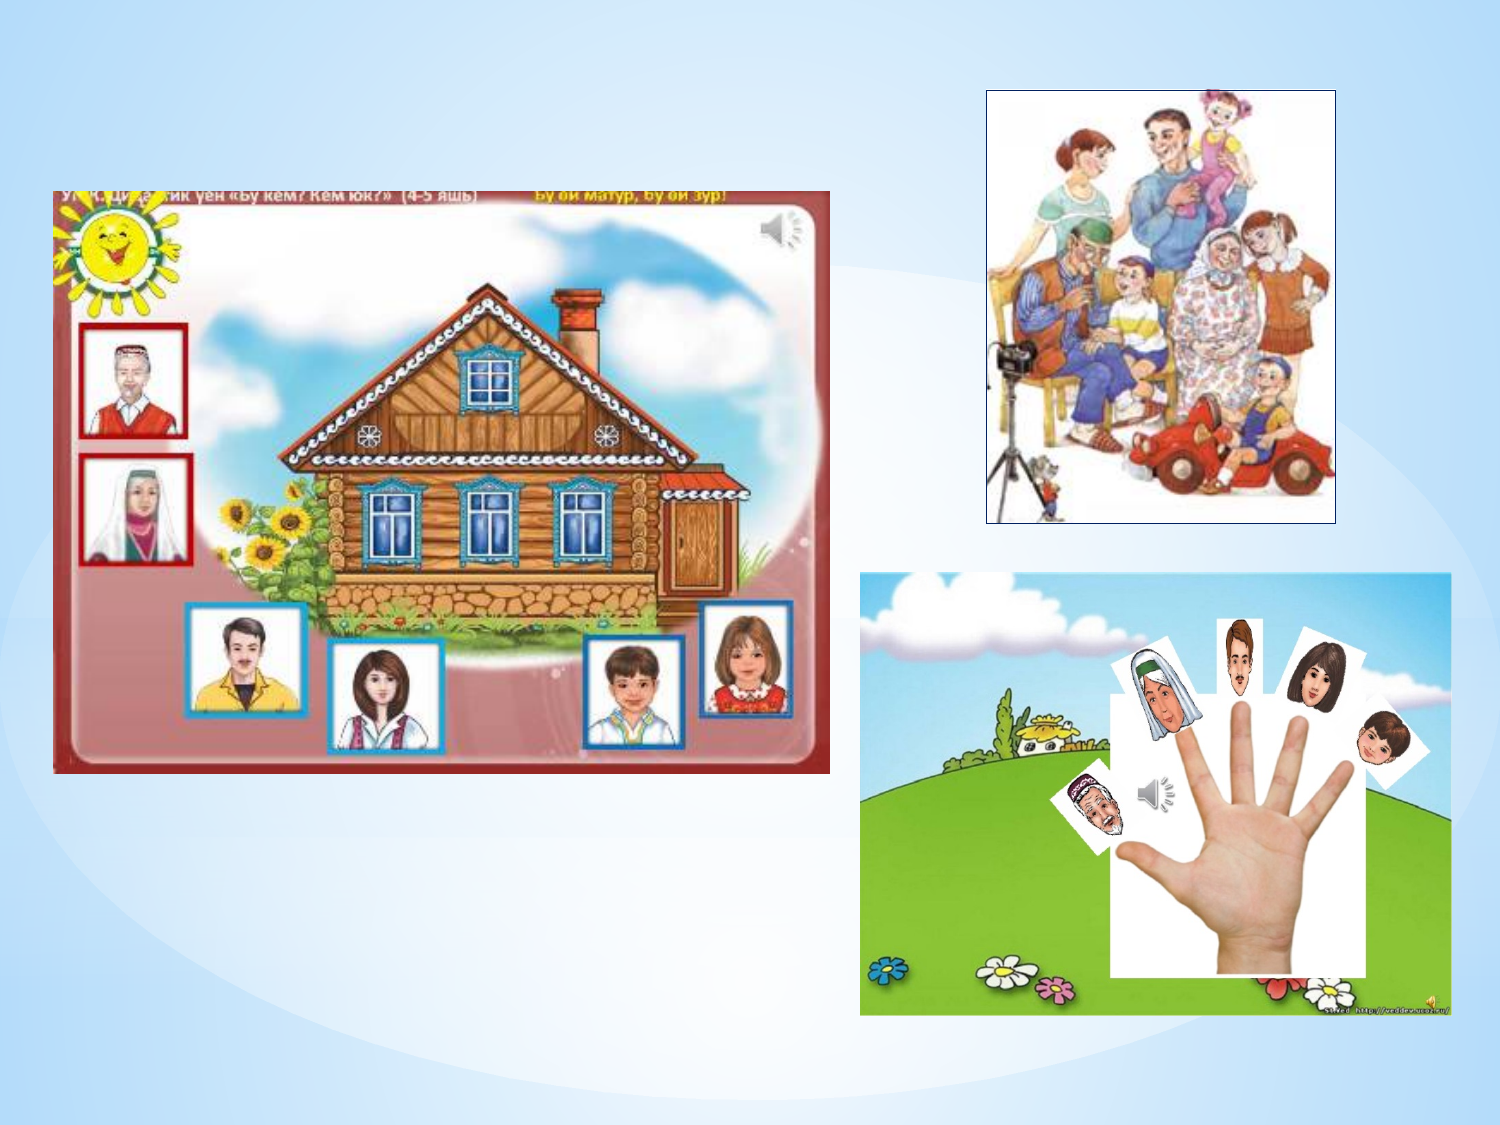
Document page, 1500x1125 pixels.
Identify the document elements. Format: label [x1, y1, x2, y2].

picture [985, 89, 1336, 524]
picture [860, 572, 1452, 1016]
picture [52, 190, 830, 775]
